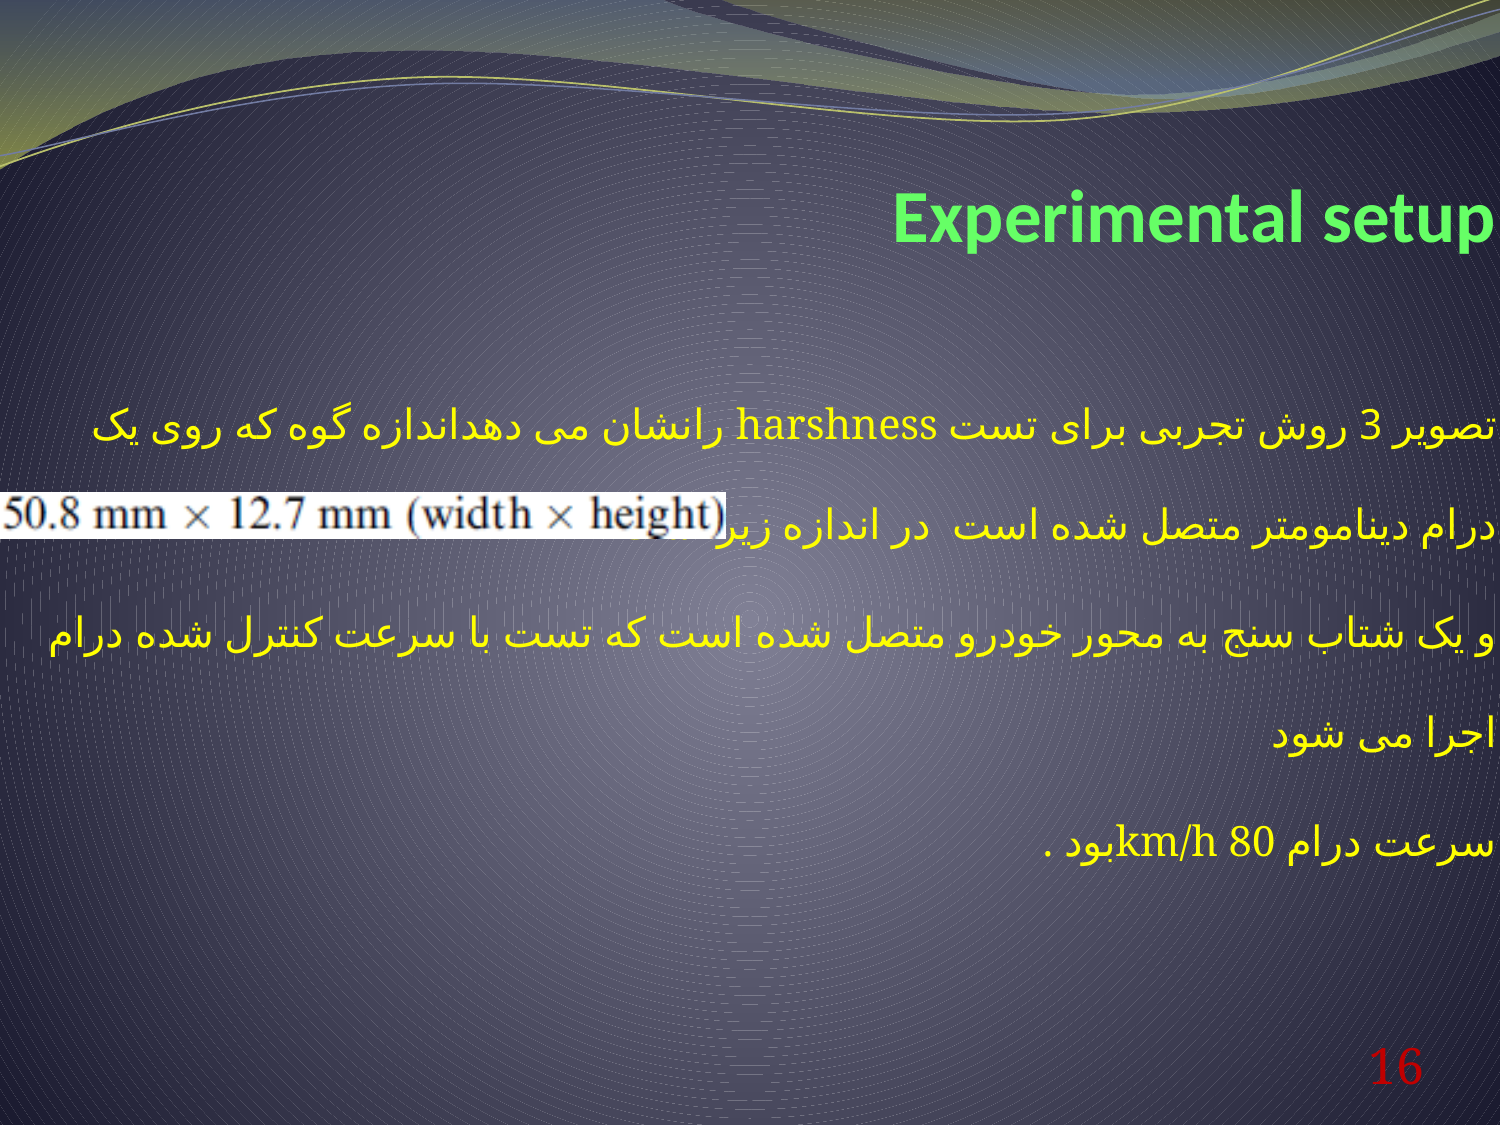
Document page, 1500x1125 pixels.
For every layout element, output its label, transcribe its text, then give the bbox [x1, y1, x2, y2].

slide_number 16 [1299, 1042, 1425, 1103]
picture [0, 491, 726, 540]
title Experimental setup [597, 0, 1500, 258]
subtitle تصویر 3 روش تجربی برای تست harshness رانشان می دهداندازه گوه که روی یک درام دینامومتر متصل شده است در اندازه زیر است و یک شتاب سنج به محور خودرو متصل شده است که تست با سرعت کنترل شده درام اجرا می شود سرعت درام km/h 80بود . [0, 339, 1500, 1125]
